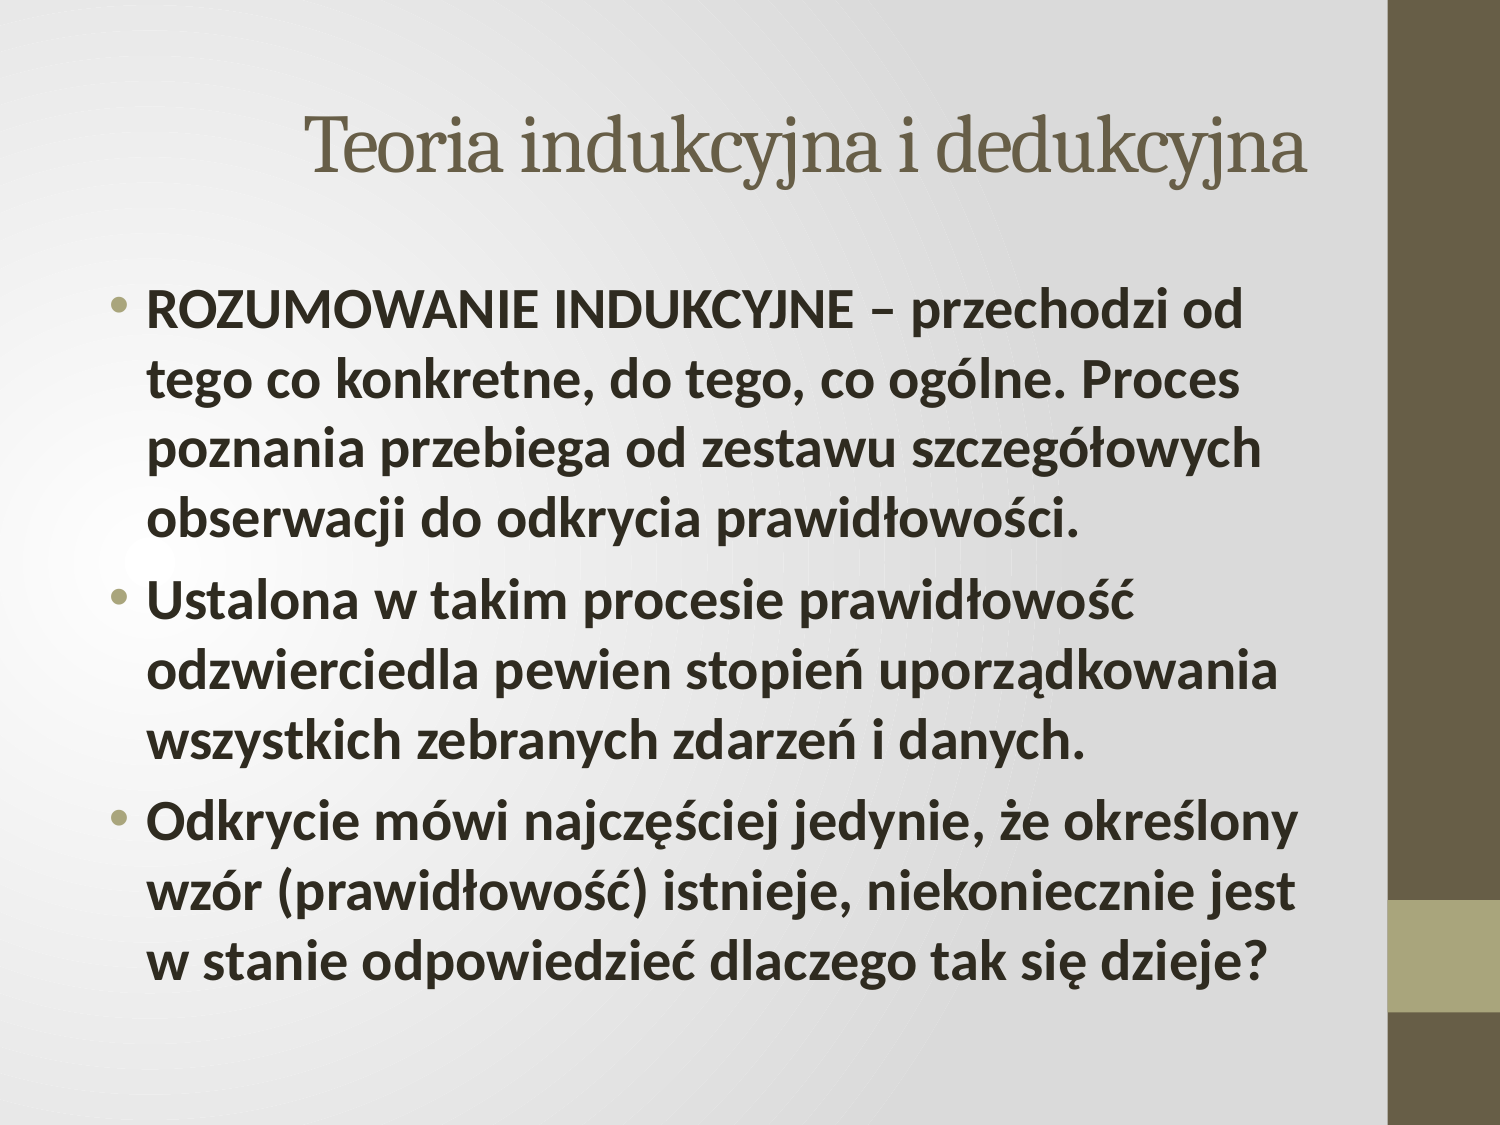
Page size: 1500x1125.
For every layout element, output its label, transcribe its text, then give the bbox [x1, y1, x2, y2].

list ROZUMOWANIE INDUKCYJNE – przechodzi od tego co konkretne, do tego, co ogólne. Proces poznania przebiega od zestawu szczegółowych obserwacji do odkrycia prawidłowości. Ustalona w takim procesie prawidłowość odzwierciedla pewien stopień uporządkowania wszystkich zebranych zdarzeń i danych. Odkrycie mówi najczęściej jedynie, że określony wzór (prawidłowość) istnieje, niekoniecznie jest w stanie odpowiedzieć dlaczego tak się dzieje? [75, 262, 1325, 1050]
title Teoria indukcyjna i dedukcyjna [75, 45, 1325, 233]
